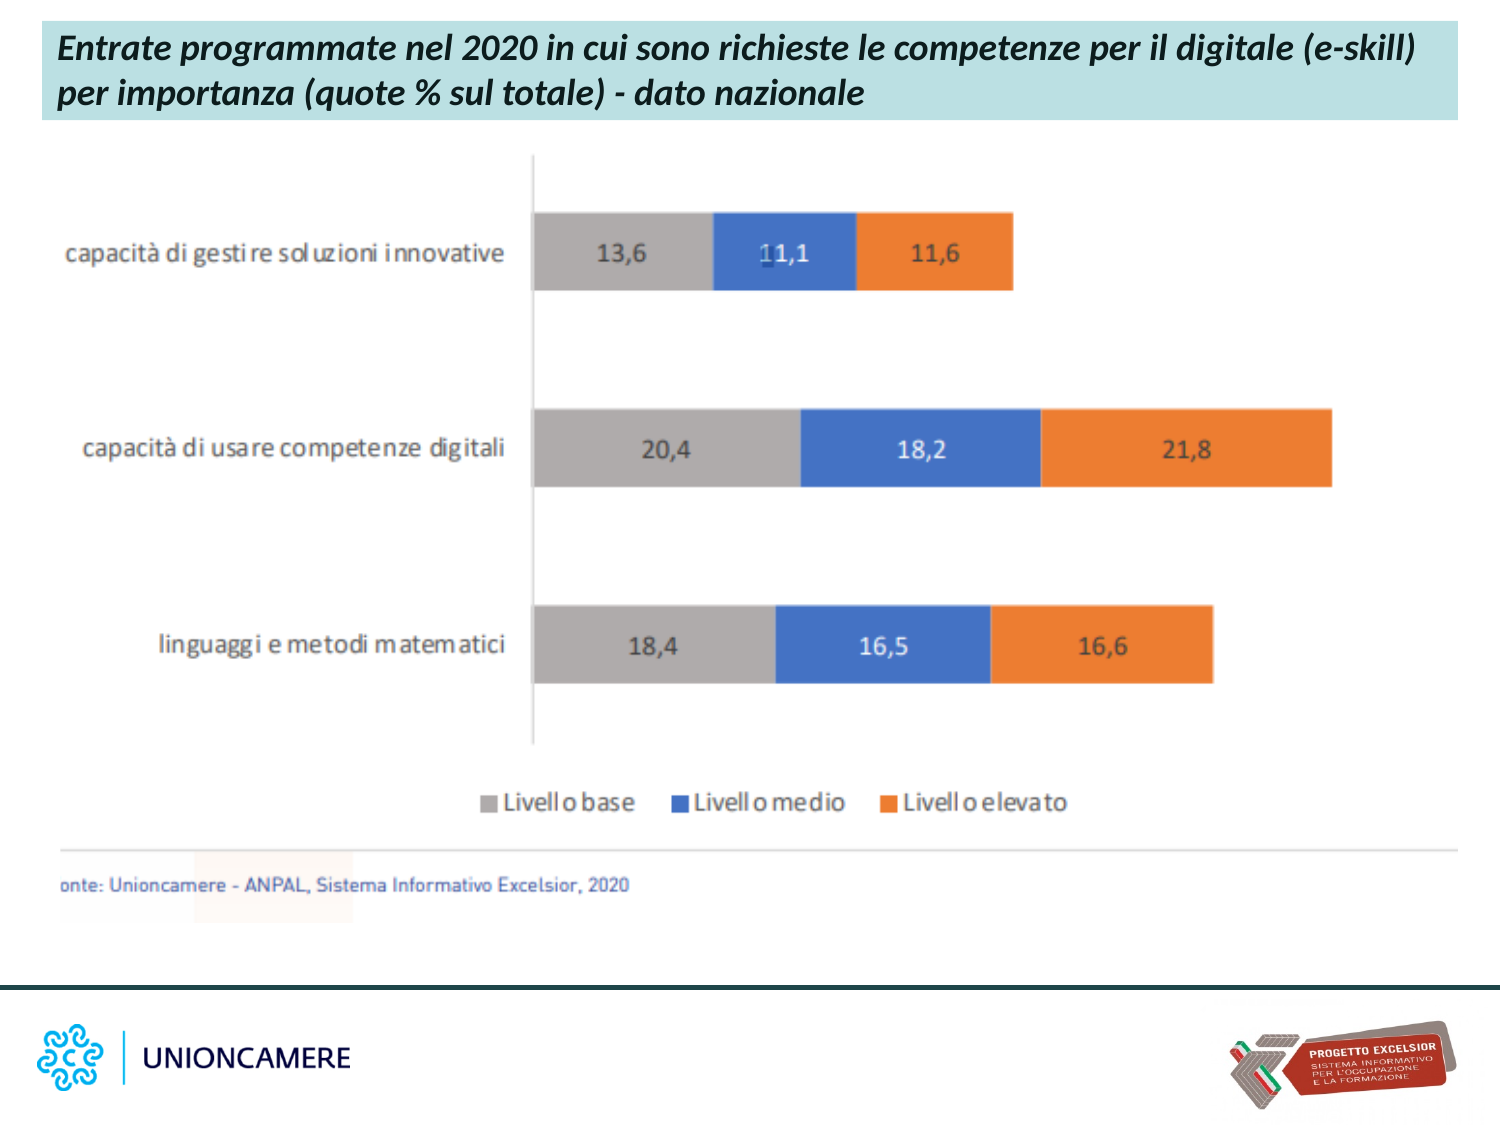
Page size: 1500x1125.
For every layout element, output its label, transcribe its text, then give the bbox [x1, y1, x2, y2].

text_box Entrate programmate nel 2020 in cui sono richieste le competenze per il digitale (e-skill) per importanza (quote % sul totale) - dato nazionale [42, 20, 1458, 121]
picture [60, 133, 1459, 923]
picture [37, 1024, 350, 1091]
picture [1200, 999, 1488, 1125]
